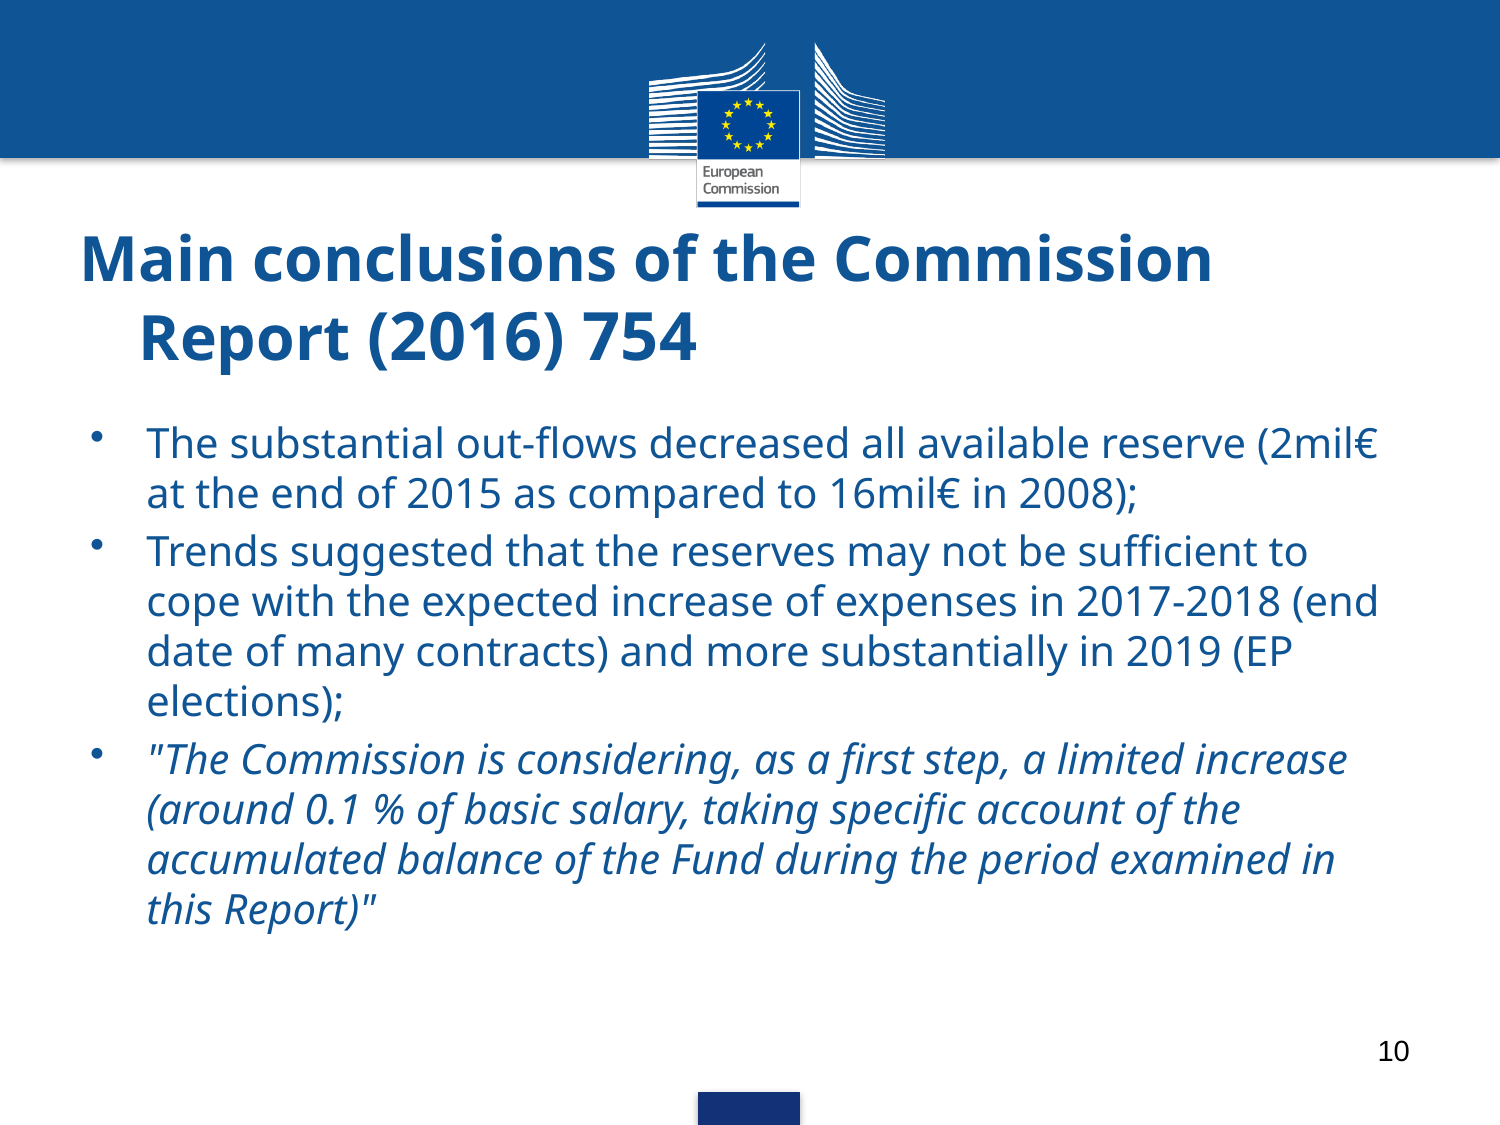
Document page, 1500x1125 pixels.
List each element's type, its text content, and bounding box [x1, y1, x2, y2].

slide_number 10 [1074, 1024, 1425, 1103]
title Main conclusions of the Commission Report (2016) 754 [64, 219, 1415, 374]
picture [649, 42, 885, 208]
list The substantial out-flows decreased all available reserve (2mil€ at the end of 2015 as compared to 16mil€ in 2008); Trends suggested that the reserves may not be sufficient to cope with the expected increase of expenses in 2017-2018 (end date of many contracts) and more substantially in 2019 (EP elections); "The Commission is considering, as a first step, a limited increase (around 0.1 % of basic salary, taking specific account of the accumulated balance of the Fund during the period examined in this Report)" [75, 408, 1425, 988]
